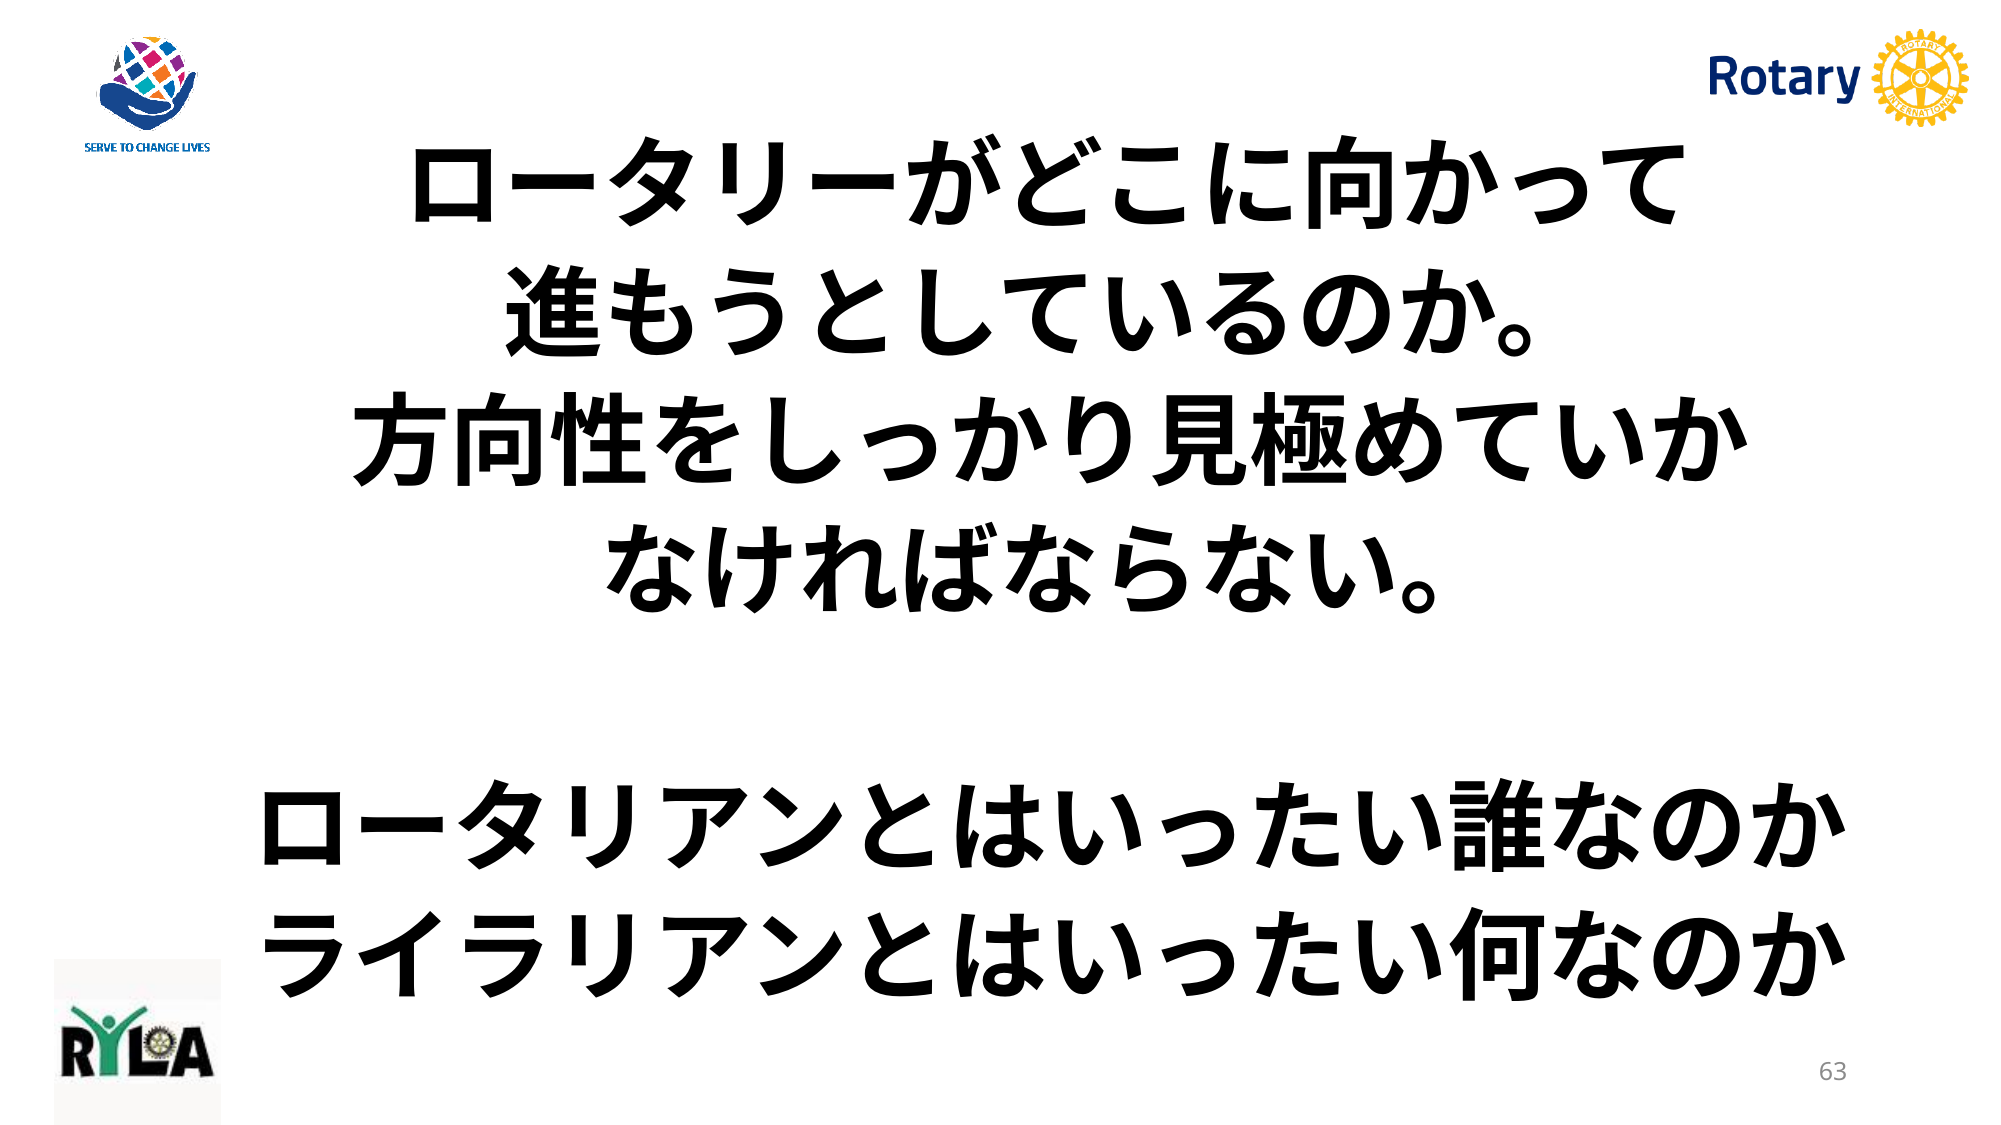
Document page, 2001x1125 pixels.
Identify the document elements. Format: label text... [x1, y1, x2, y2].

picture [84, 34, 210, 152]
slide_number 63 [1412, 1042, 1863, 1103]
picture [54, 959, 221, 1125]
subtitle ロータリーがどこに向かって 進もうとしているのか。 方向性をしっかり見極めていか なければならない。 ロータリアンとはいったい誰なのか ライラリアンとはいったい何なのか [171, 126, 1929, 1062]
picture [1710, 29, 1969, 127]
